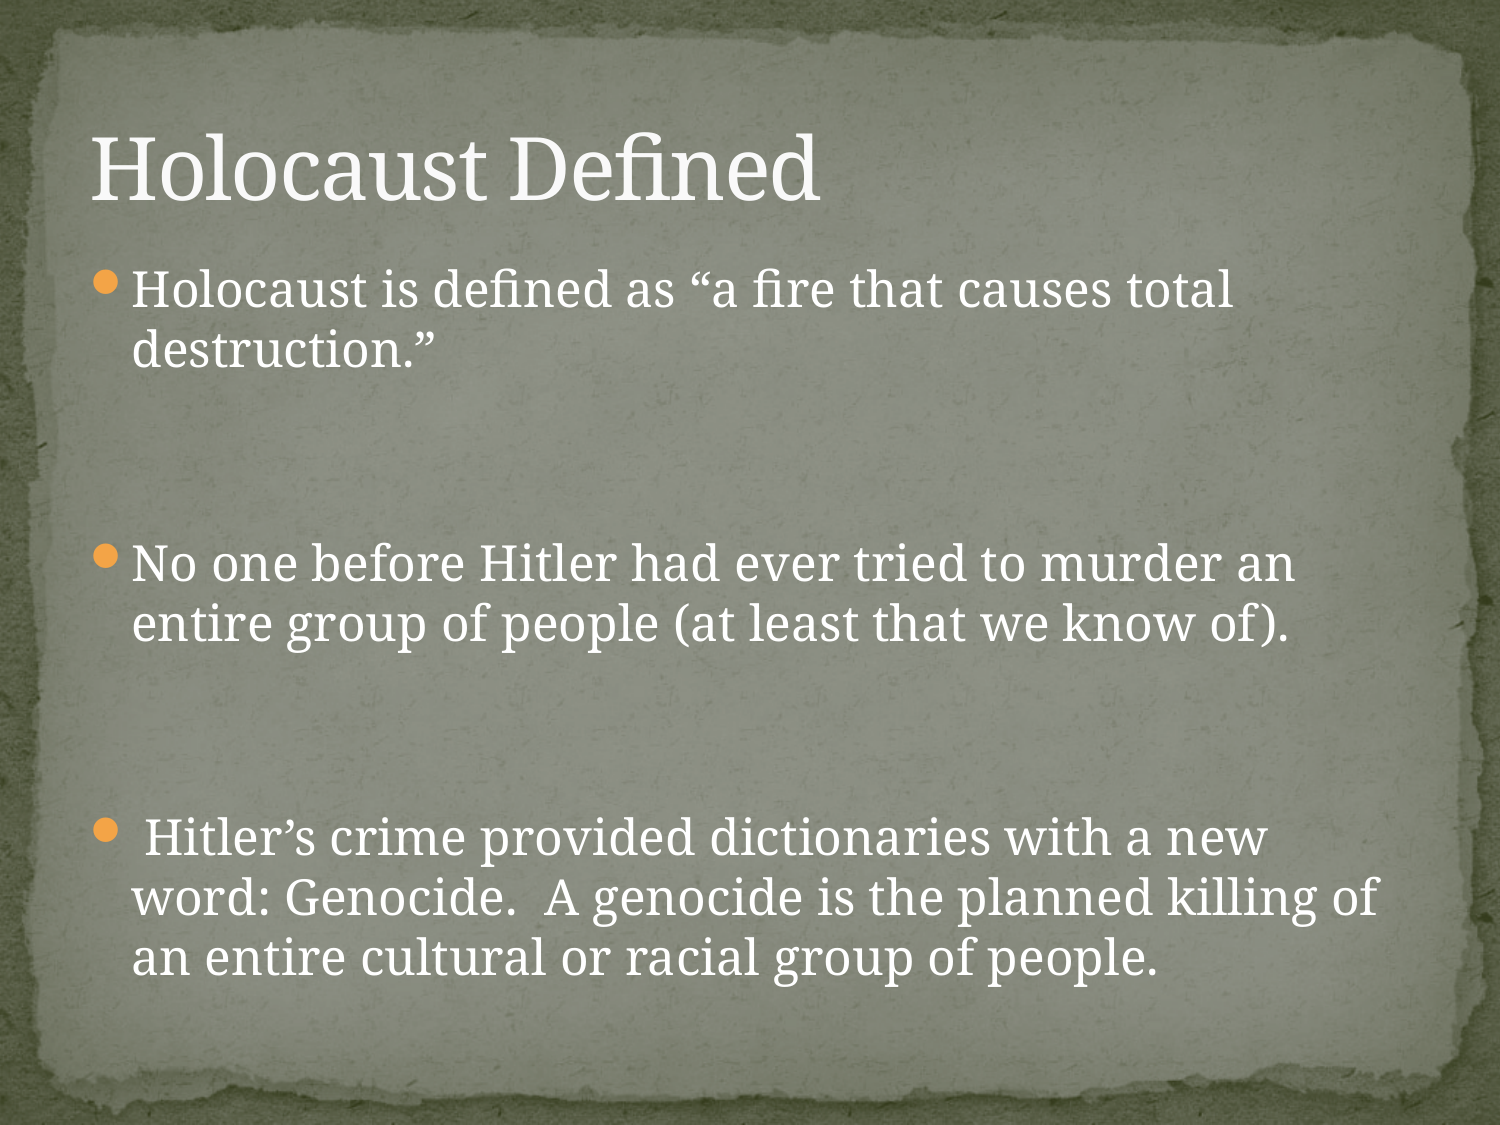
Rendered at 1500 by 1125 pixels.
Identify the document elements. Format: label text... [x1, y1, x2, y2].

title Holocaust Defined [74, 24, 1425, 225]
list Holocaust is defined as “a fire that causes total destruction.” No one before Hitler had ever tried to murder an entire group of people (at least that we know of). Hitler’s crime provided dictionaries with a new word: Genocide. A genocide is the planned killing of an entire cultural or racial group of people. [75, 249, 1425, 1000]
